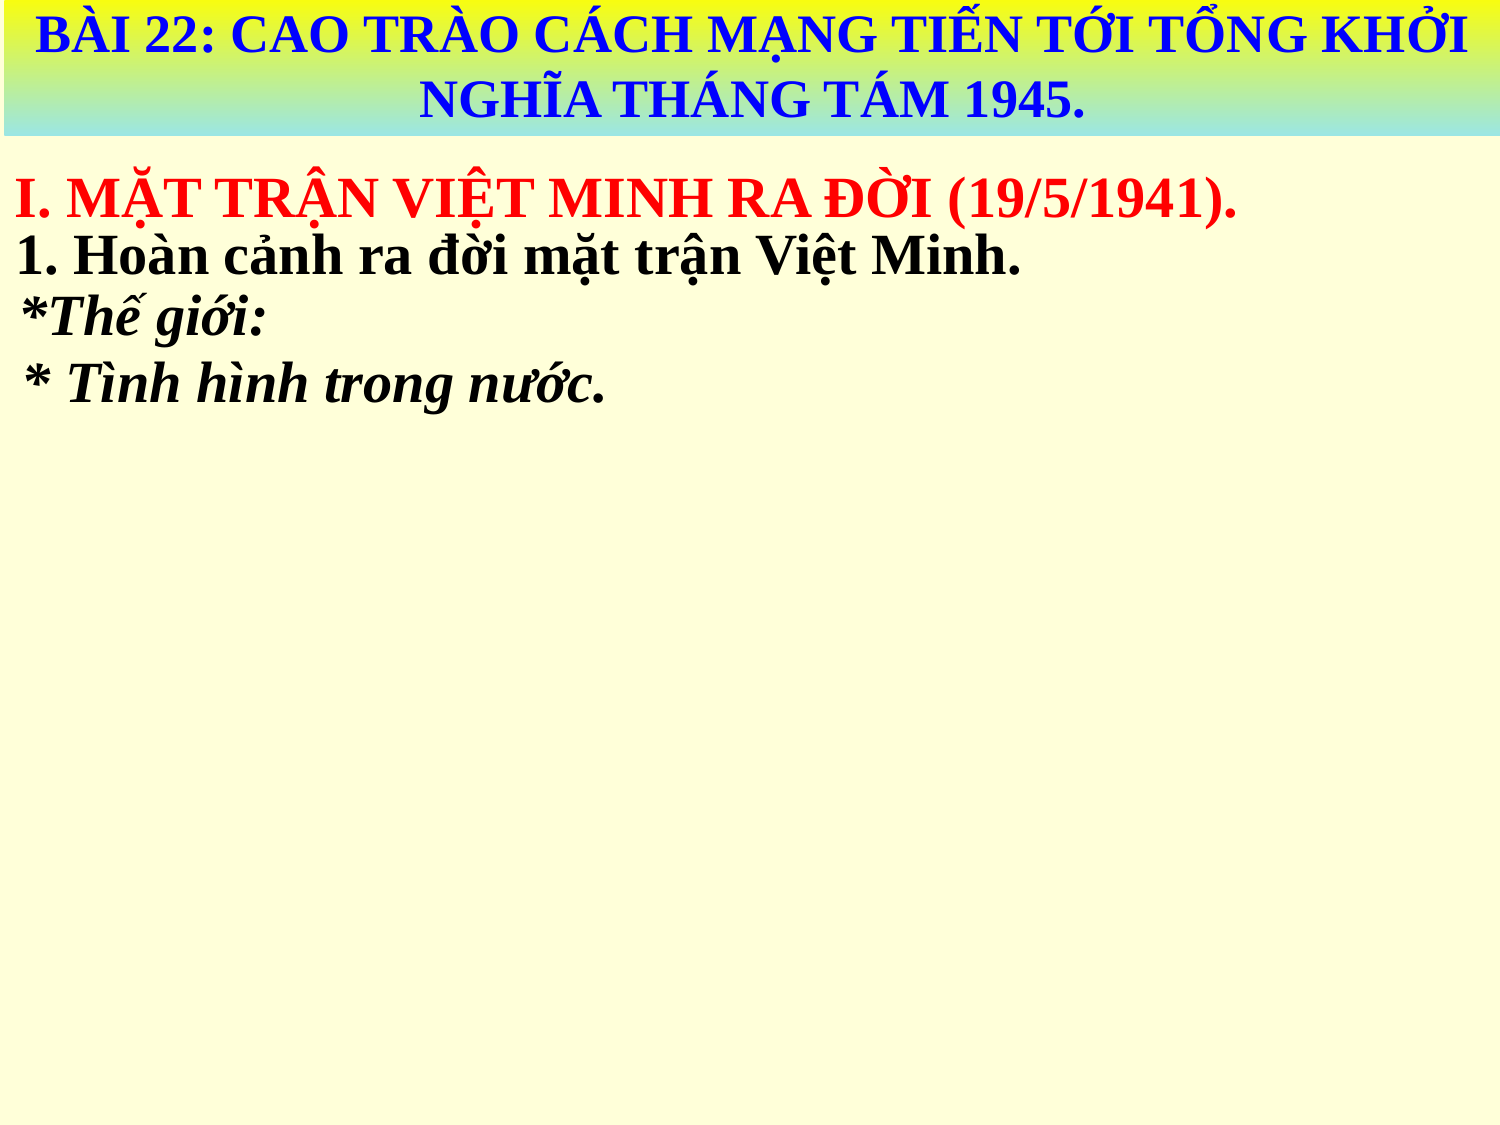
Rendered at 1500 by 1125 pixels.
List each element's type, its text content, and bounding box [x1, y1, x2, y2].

text_box I. MẶT TRẬN VIỆT MINH RA ĐỜI (19/5/1941). [0, 151, 1300, 236]
text_box * Tình hình trong nước. [6, 336, 672, 422]
text_box 1. Hoàn cảnh ra đời mặt trận Việt Minh. [0, 208, 1188, 294]
text_box *Thế giới: [3, 270, 284, 355]
text_box BÀI 22: CAO TRÀO CÁCH MẠNG TIẾN TỚI TỔNG KHỞI NGHĨA THÁNG TÁM 1945. [4, 0, 1500, 136]
